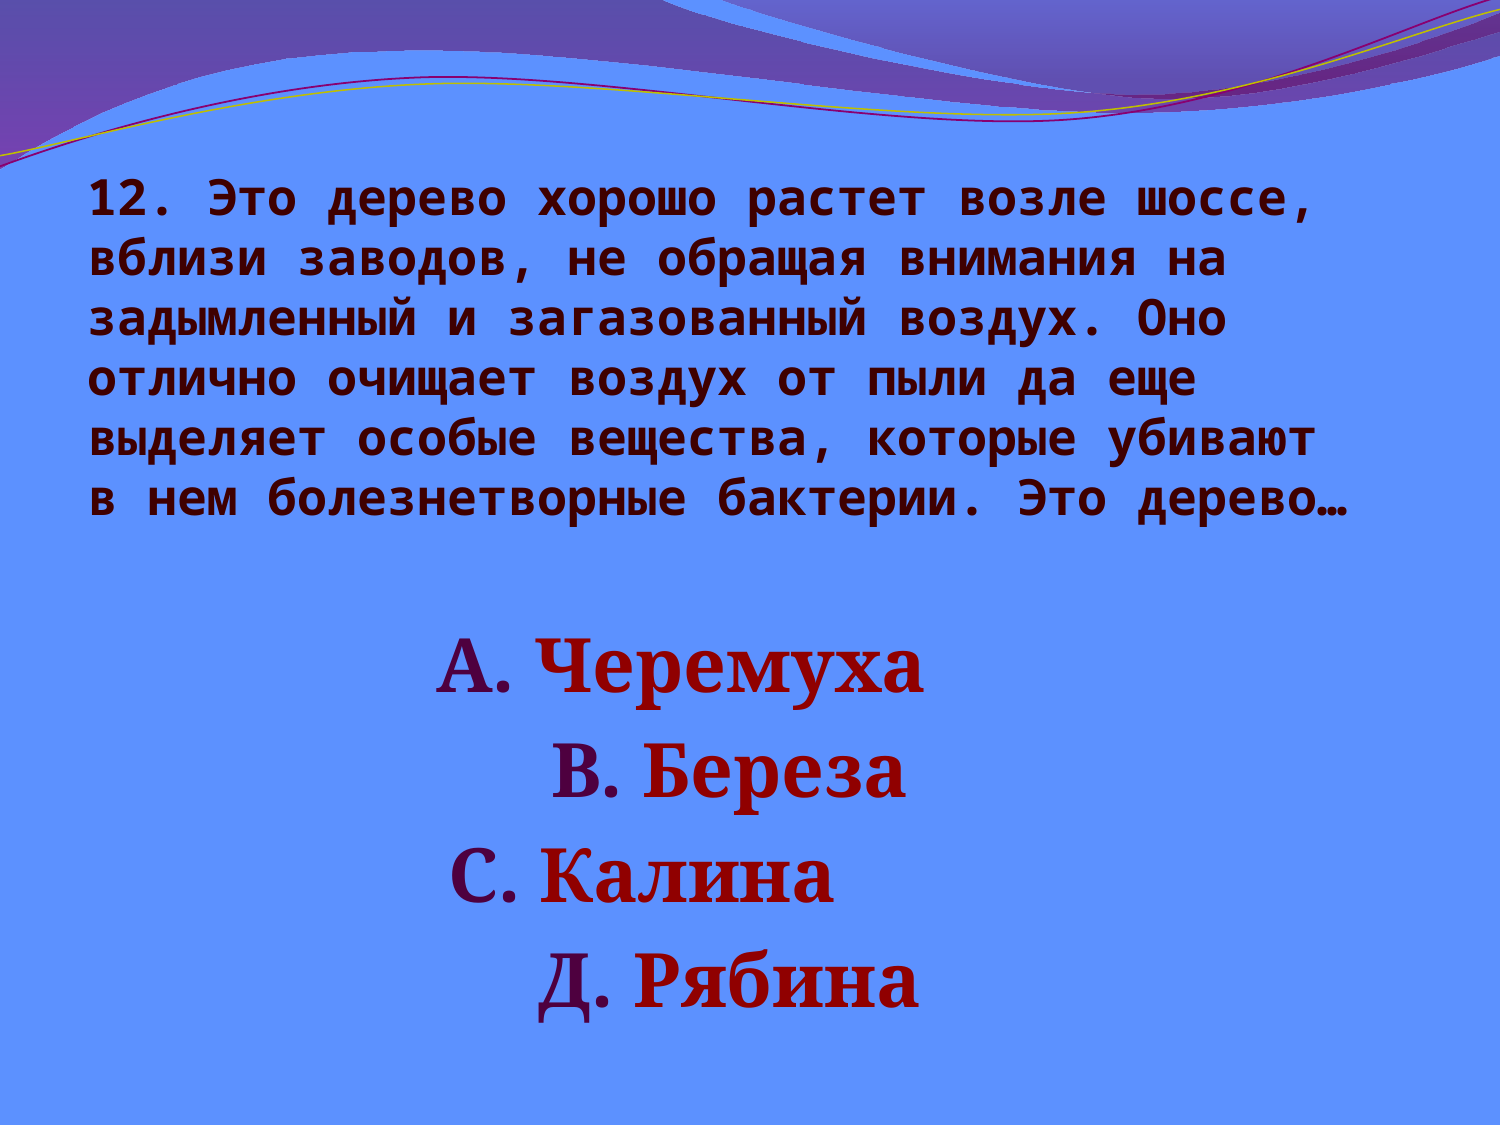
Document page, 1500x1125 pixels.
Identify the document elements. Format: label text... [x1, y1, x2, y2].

subtitle А. Черемуха В. Береза С. Калина Д. Рябина [87, 529, 1377, 1079]
title 12. Это дерево хорошо растет возле шоссе, вблизи заводов, не обращая внимания на задымленный и загазованный воздух. Оно отлично очищает воздух от пыли да еще выделяет особые вещества, которые убивают в нем болезнетворные бактерии. Это дерево… [87, 224, 1376, 526]
